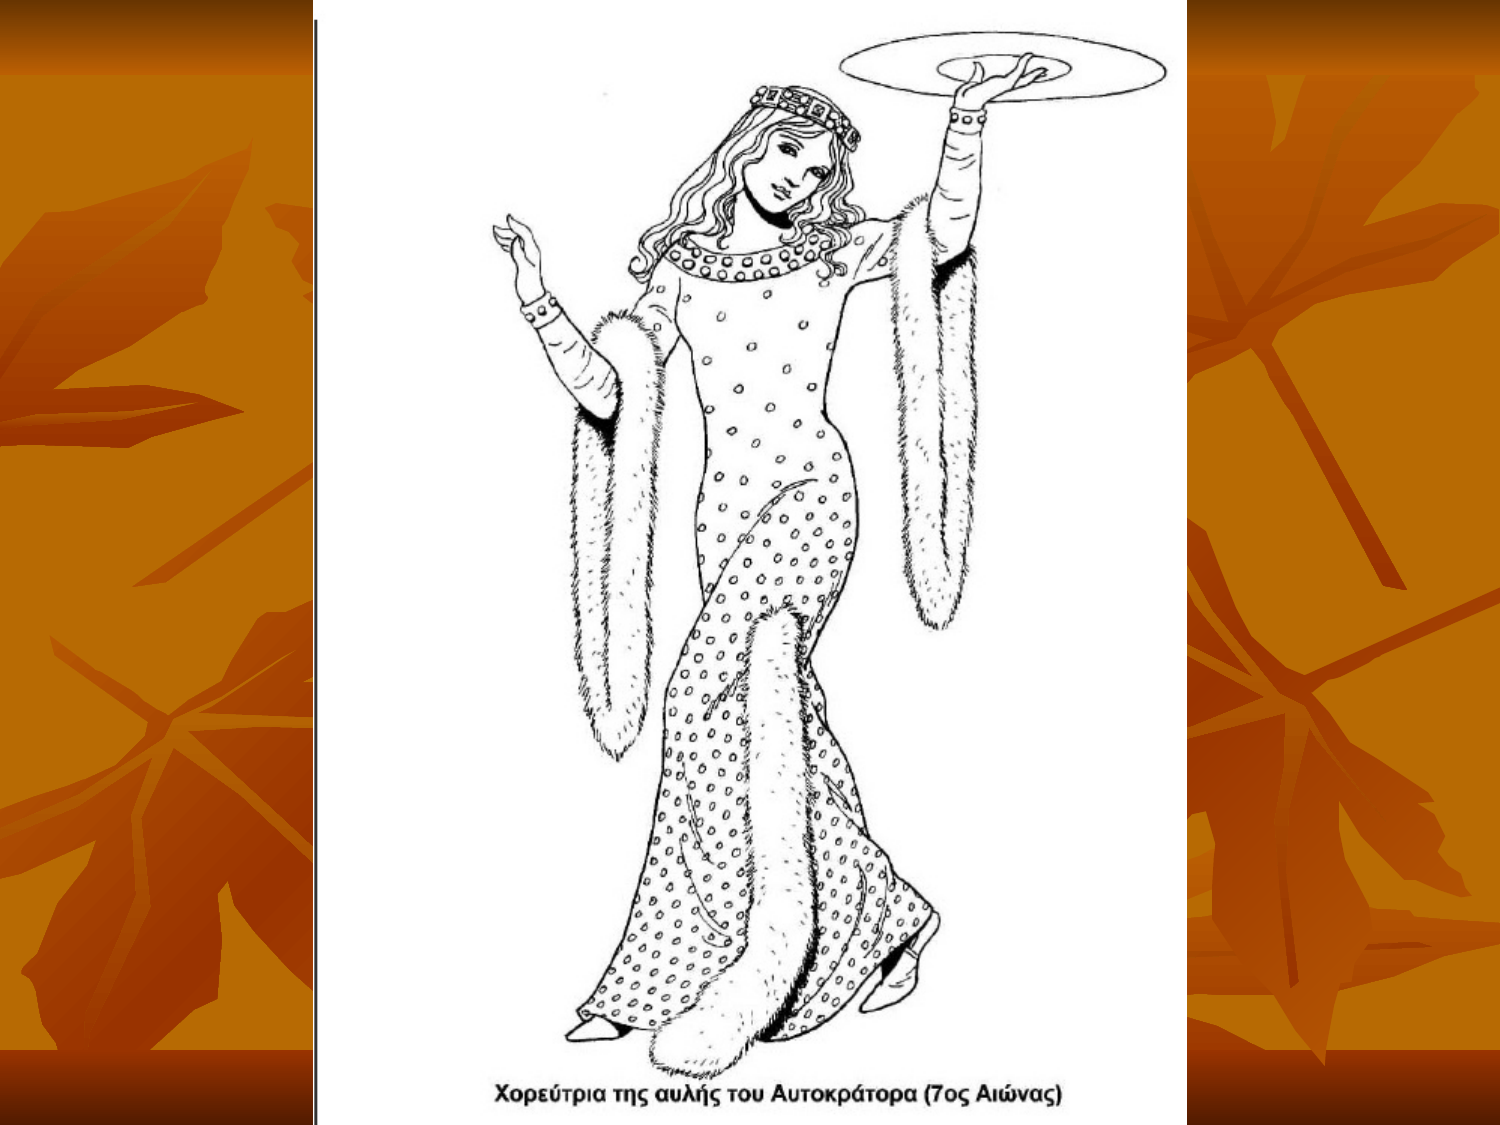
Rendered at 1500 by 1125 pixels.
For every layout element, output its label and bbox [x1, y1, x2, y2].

picture [313, 0, 1187, 1125]
